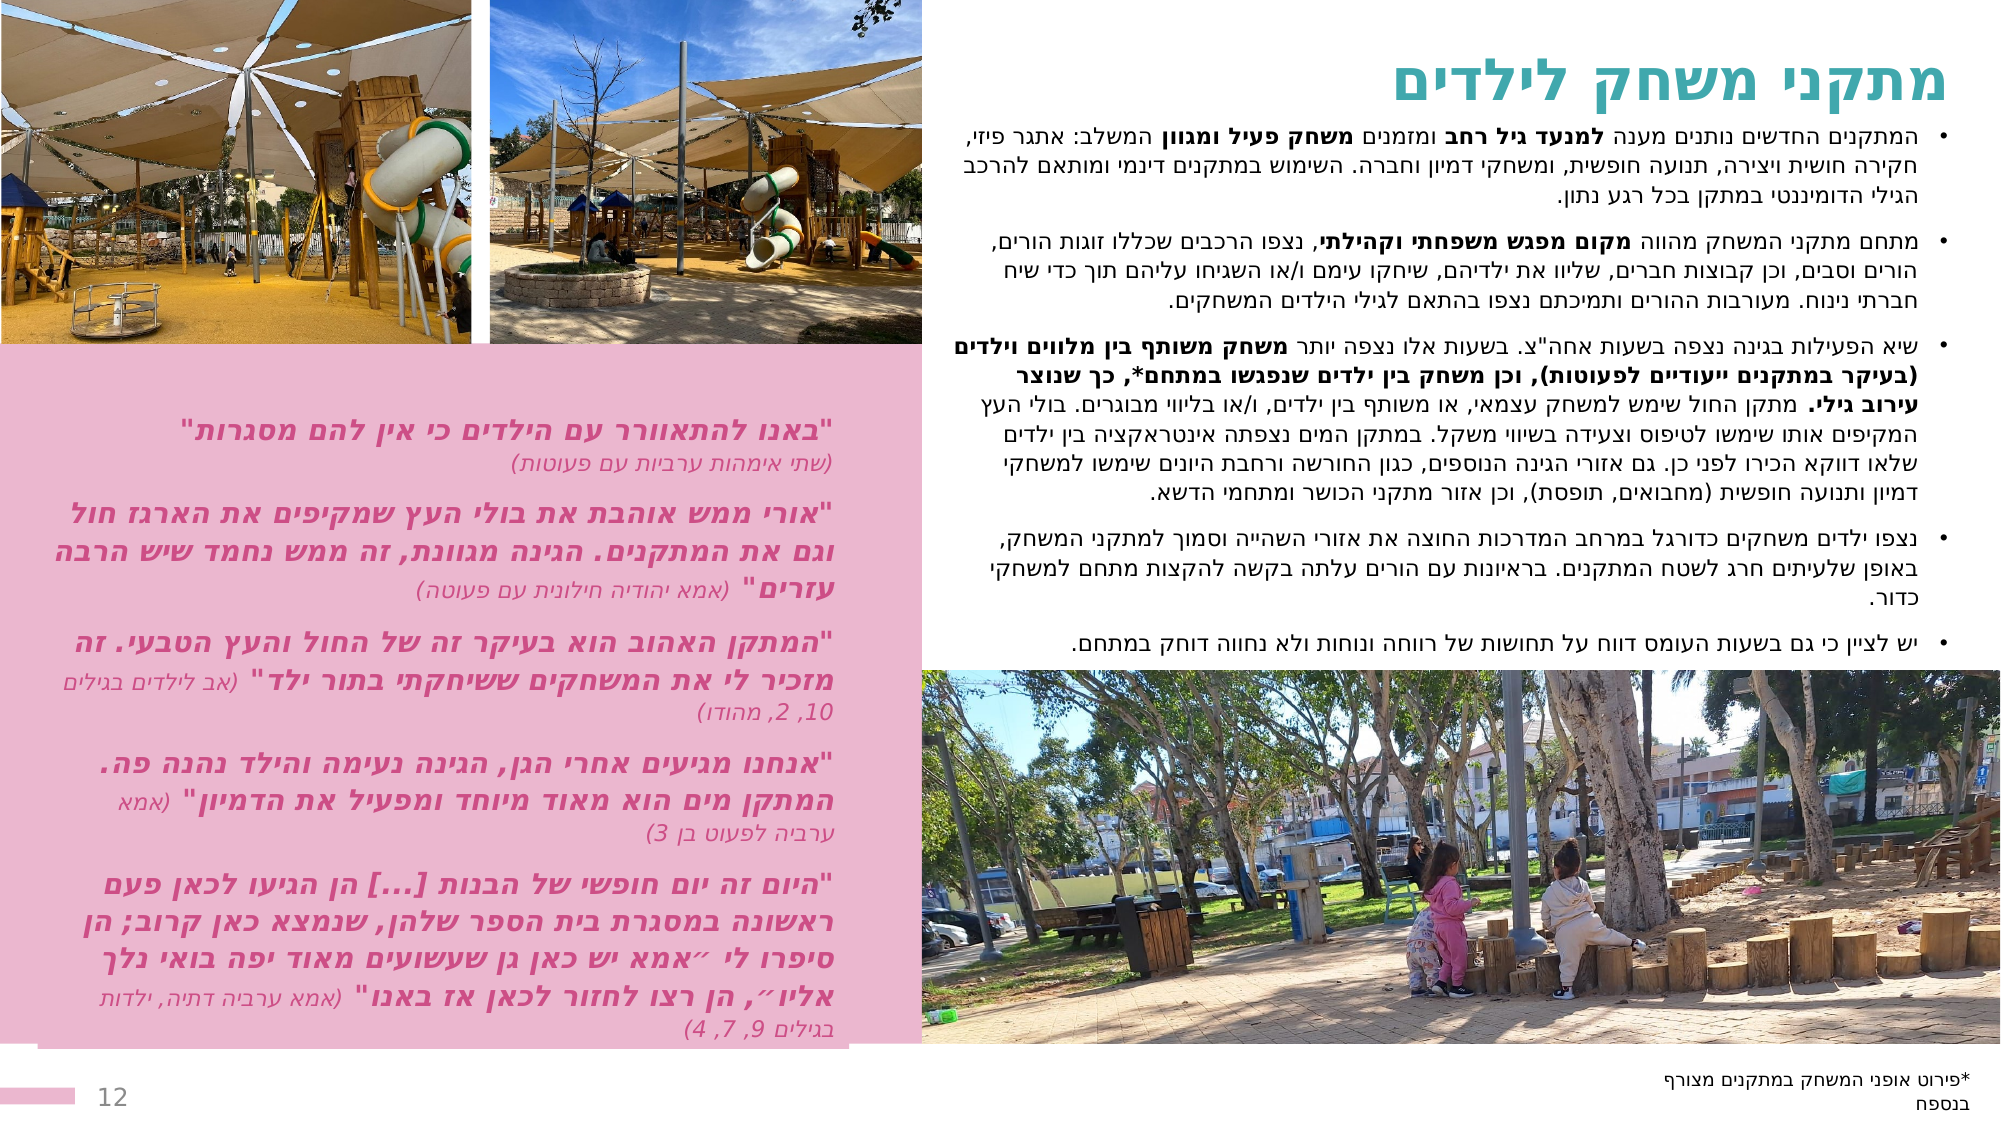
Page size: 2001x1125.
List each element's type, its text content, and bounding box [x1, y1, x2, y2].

text_box המתקנים החדשים נותנים מענה למנעד גיל רחב ומזמנים משחק פעיל ומגוון המשלב: אתגר פיזי, חקירה חושית ויצירה, תנועה חופשית, ומשחקי דמיון וחברה. השימוש במתקנים דינמי ומותאם להרכב הגילי הדומיננטי במתקן בכל רגע נתון. מתחם מתקני המשחק מהווה מקום מפגש משפחתי וקהילתי, נצפו הרכבים שכללו זוגות הורים, הורים וסבים, וכן קבוצות חברים, שליוו את ילדיהם, שיחקו עימם ו/או השגיחו עליהם תוך כדי שיח חברתי נינוח. מעורבות ההורים ותמיכתם נצפו בהתאם לגילי הילדים המשחקים. שיא הפעילות בגינה נצפה בשעות אחה"צ. בשעות אלו נצפה יותר משחק משותף בין מלווים וילדים (בעיקר במתקנים ייעודיים לפעוטות), וכן משחק בין ילדים שנפגשו במתחם*, כך שנוצר עירוב גילי. מתקן החול שימש למשחק עצמאי, או משותף בין ילדים, ו/או בליווי מבוגרים. בולי העץ המקיפים אותו שימשו לטיפוס וצעידה בשיווי משקל. במתקן המים נצפתה אינטראקציה בין ילדים שלאו דווקא הכירו לפני כן. גם אזורי הגינה הנוספים, כגון החורשה ורחבת היונים שימשו למשחקי דמיון ותנועה חופשית (מחבואים, תופסת), וכן אזור מתקני הכושר ומתחמי הדשא. נצפו ילדים משחקים כדורגל במרחב המדרכות החוצה את אזורי השהייה וסמוך למתקני המשחק, באופן שלעיתים חרג לשטח המתקנים. בראיונות עם הורים עלתה בקשה להקצות מתחם למשחקי כדור. יש לציין כי גם בשעות העומס דווח על תחושות של רווחה ונוחות ולא נחווה דוחק במתחם. [937, 112, 1963, 664]
picture [1, 0, 472, 344]
picture [921, 670, 2001, 1044]
text_box [0, 342, 923, 1045]
text_box *פירוט אופני המשחק במתקנים מצורף בנספח [1591, 1058, 1985, 1122]
text_box [0, 1087, 76, 1105]
text_box "באנו להתאוורר עם הילדים כי אין להם מסגרות" (שתי אימהות ערביות עם פעוטות) "אורי ממש אוהבת את בולי העץ שמקיפים את הארגז חול וגם את המתקנים. הגינה מגוונת, זה ממש נחמד שיש הרבה עזרים" (אמא יהודיה חילונית עם פעוטה) "המתקן האהוב הוא בעיקר זה של החול והעץ הטבעי. זה מזכיר לי את המשחקים ששיחקתי בתור ילד" (אב לילדים בגילים 10, 2, מהודו) "אנחנו מגיעים אחרי הגן, הגינה נעימה והילד נהנה פה. המתקן מים הוא מאוד מיוחד ומפעיל את הדמיון" (אמא ערביה לפעוט בן 3) "היום זה יום חופשי של הבנות [...] הן הגיעו לכאן פעם ראשונה במסגרת בית הספר שלהן, שנמצא כאן קרוב; הן סיפרו לי ״אמא יש כאן גן שעשועים מאוד יפה בואי נלך אליו״, הן רצו לחזור לכאן אז באנו" (אמא ערביה דתיה, ילדות בגילים 9, 7, 4) [37, 401, 850, 1049]
picture [489, 0, 922, 344]
text_box מתקני משחק לילדים [922, 34, 1965, 120]
text_box 12 [81, 1066, 532, 1125]
